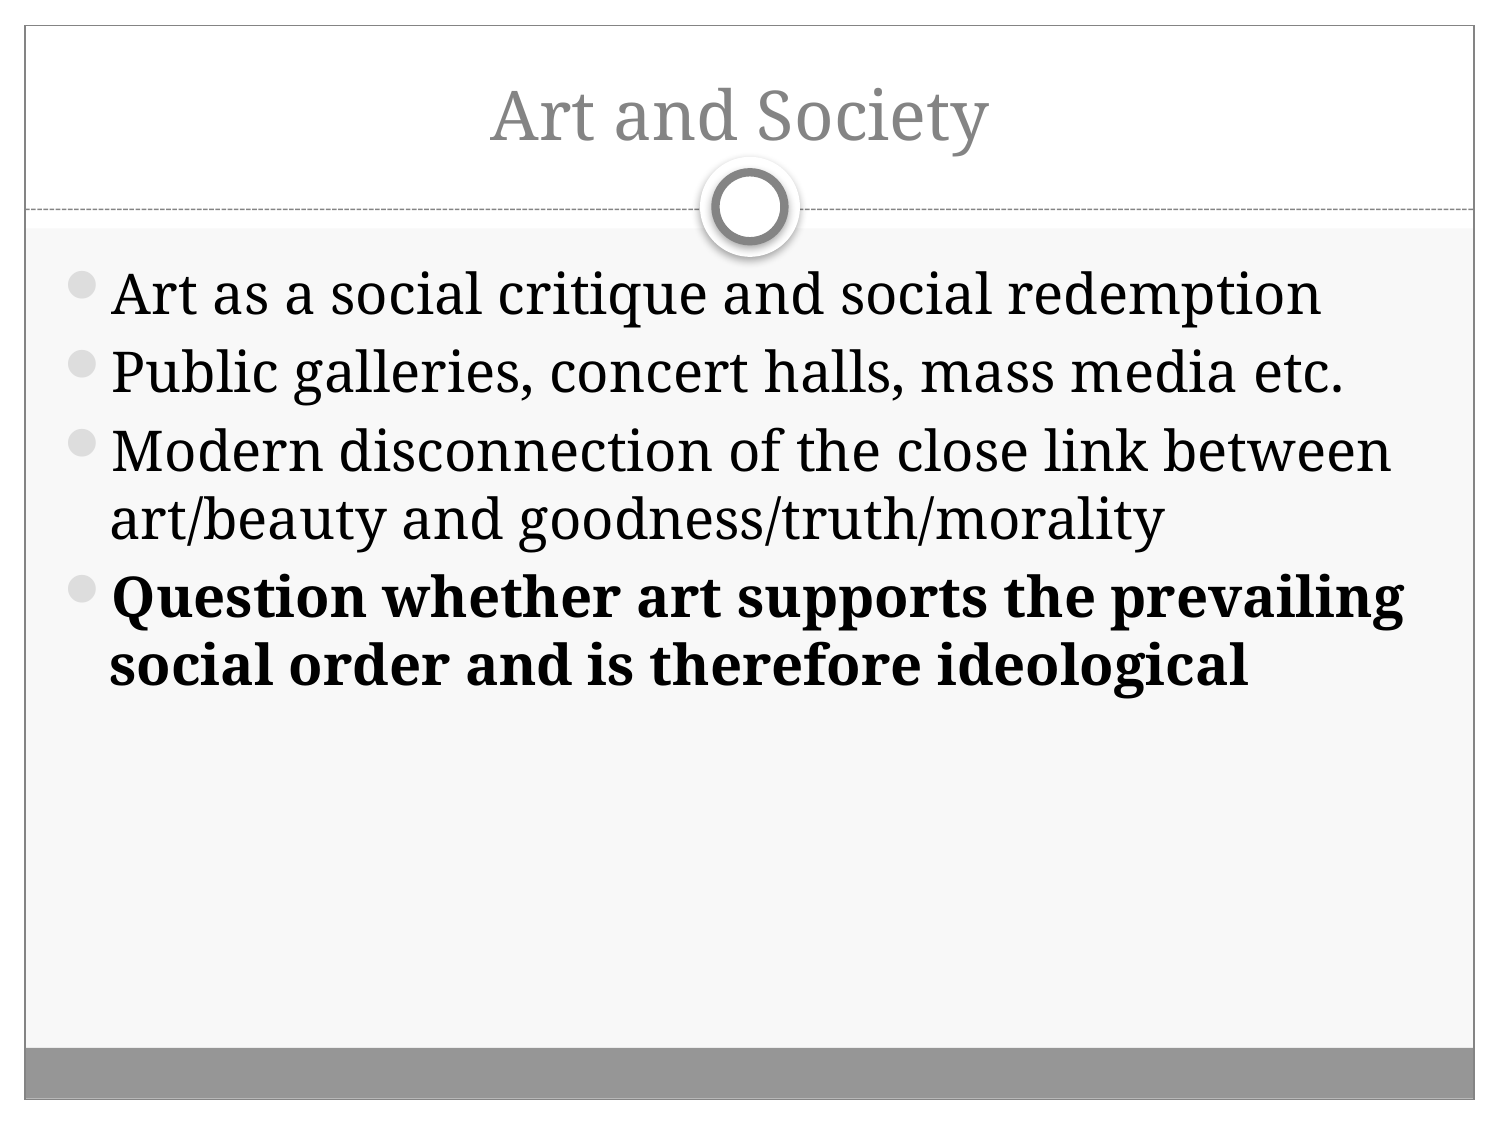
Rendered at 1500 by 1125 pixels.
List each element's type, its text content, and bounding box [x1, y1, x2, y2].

title Art and Society [49, 37, 1450, 162]
list Art as a social critique and social redemption Public galleries, concert halls, mass media etc. Modern disconnection of the close link between art/beauty and goodness/truth/morality Question whether art supports the prevailing social order and is therefore ideological [49, 250, 1445, 1001]
